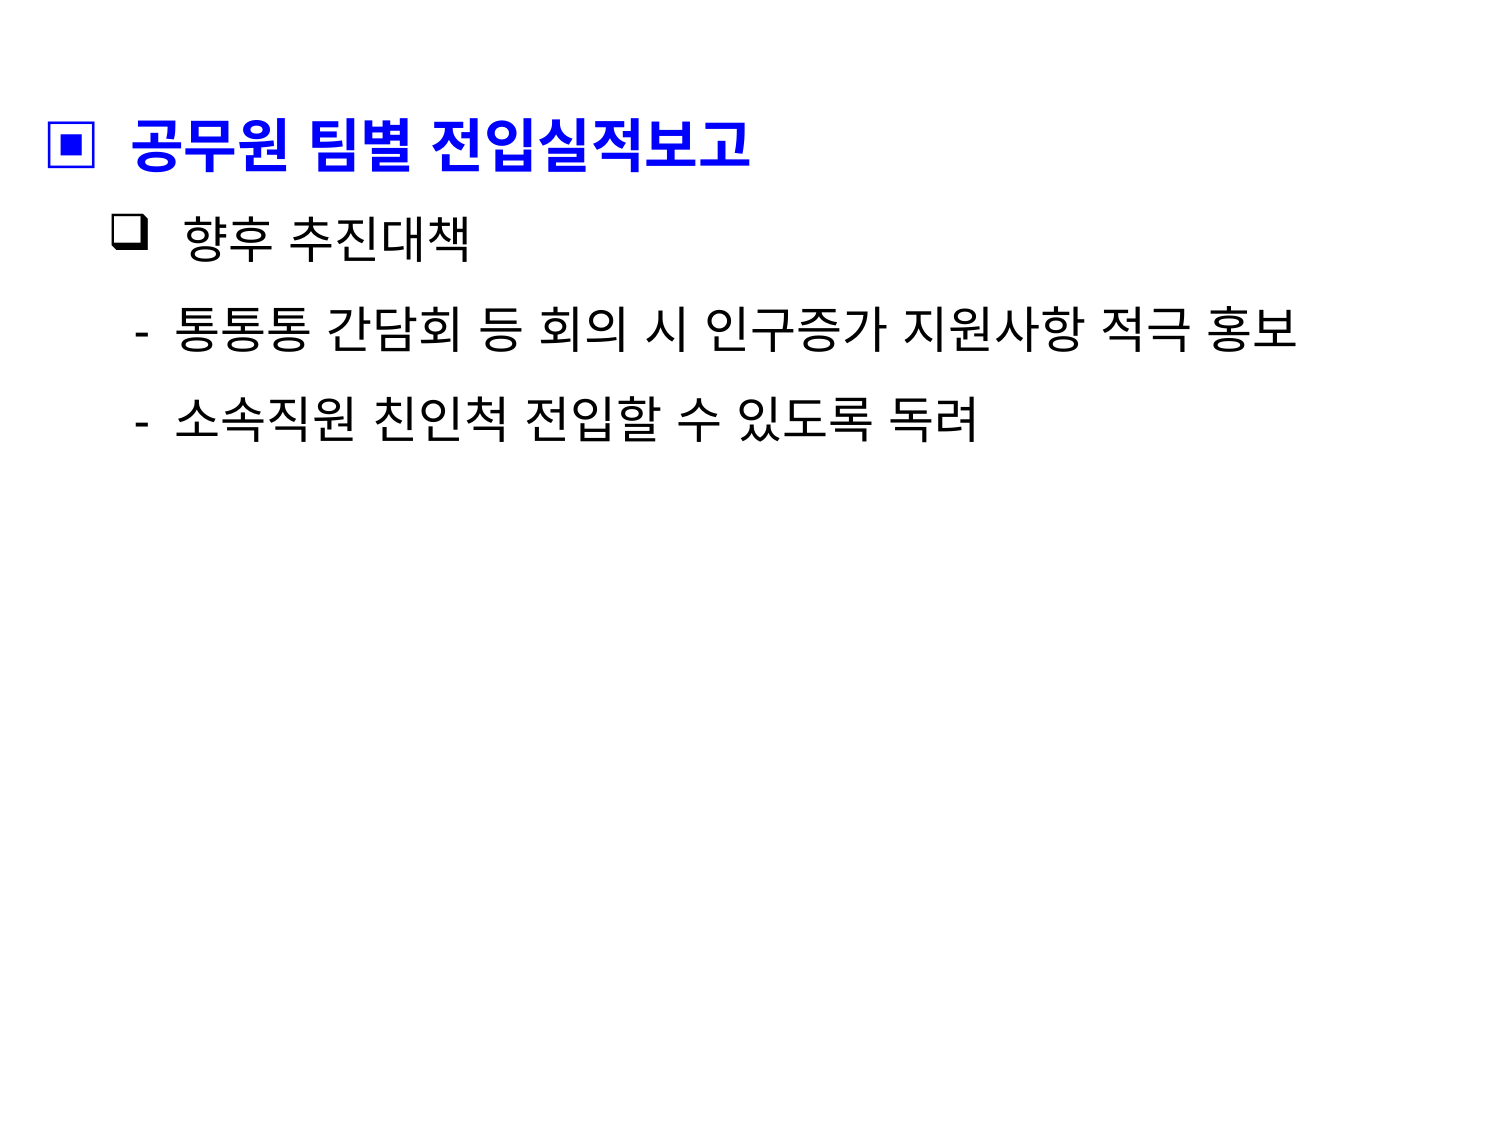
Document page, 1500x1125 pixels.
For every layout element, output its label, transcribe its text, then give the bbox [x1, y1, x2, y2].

text_box ▣ 공무원 팀별 전입실적보고 향후 추진대책 - 통통통 간담회 등 회의 시 인구증가 지원사항 적극 홍보 - 소속직원 친인척 전입할 수 있도록 독려 [17, 66, 1500, 1024]
